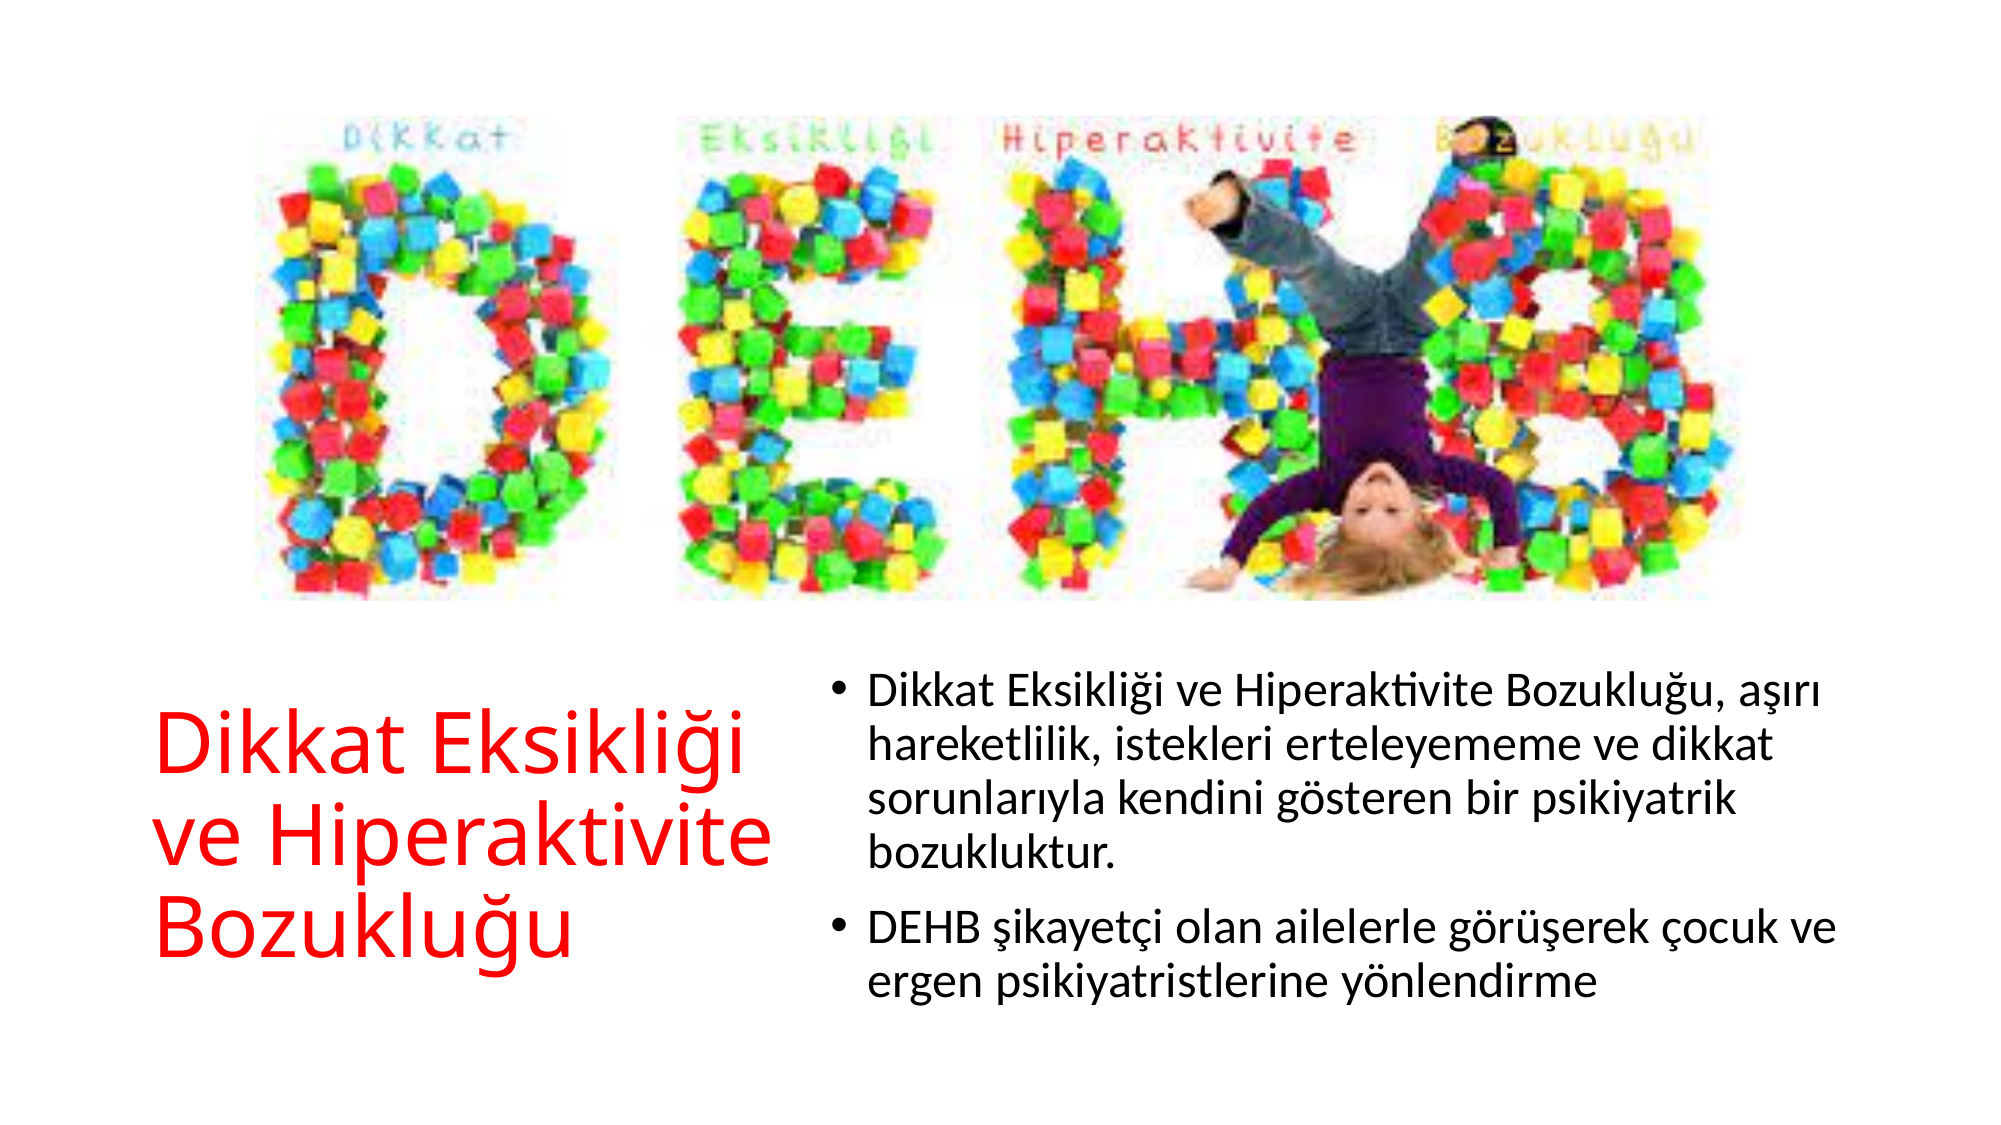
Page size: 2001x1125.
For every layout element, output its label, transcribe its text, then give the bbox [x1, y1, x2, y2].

picture [255, 115, 1745, 601]
title Dikkat Eksikliği ve Hiperaktivite Bozukluğu [137, 655, 791, 1020]
list Dikkat Eksikliği ve Hiperaktivite Bozukluğu, aşırı hareketlilik, istekleri erteleyememe ve dikkat sorunlarıyla kendini gösteren bir psikiyatrik bozukluktur. DEHB şikayetçi olan ailelerle görüşerek çocuk ve ergen psikiyatristlerine yönlendirme [815, 655, 1863, 1020]
